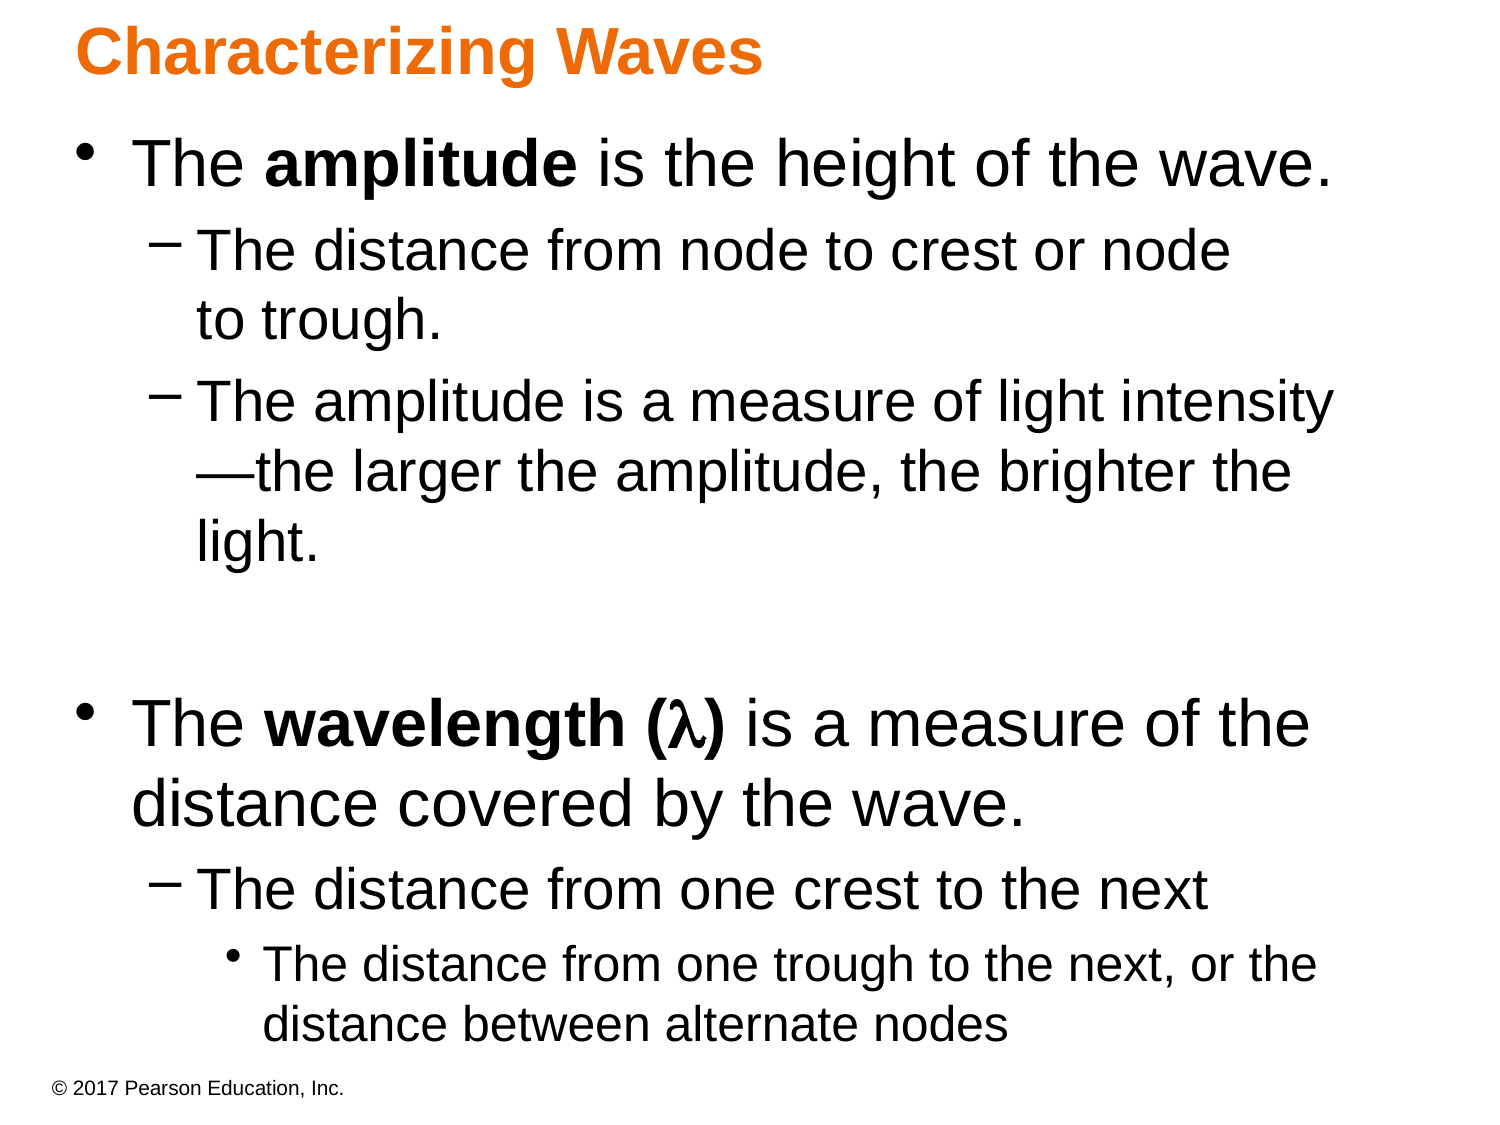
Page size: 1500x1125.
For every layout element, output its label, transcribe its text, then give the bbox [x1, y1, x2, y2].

title Characterizing Waves [0, 0, 1500, 96]
list The amplitude is the height of the wave. The distance from node to crest or node to trough. The amplitude is a measure of light intensity—the larger the amplitude, the brighter the light. The wavelength (l) is a measure of the distance covered by the wave. The distance from one crest to the next The distance from one trough to the next, or the distance between alternate nodes [59, 112, 1410, 951]
